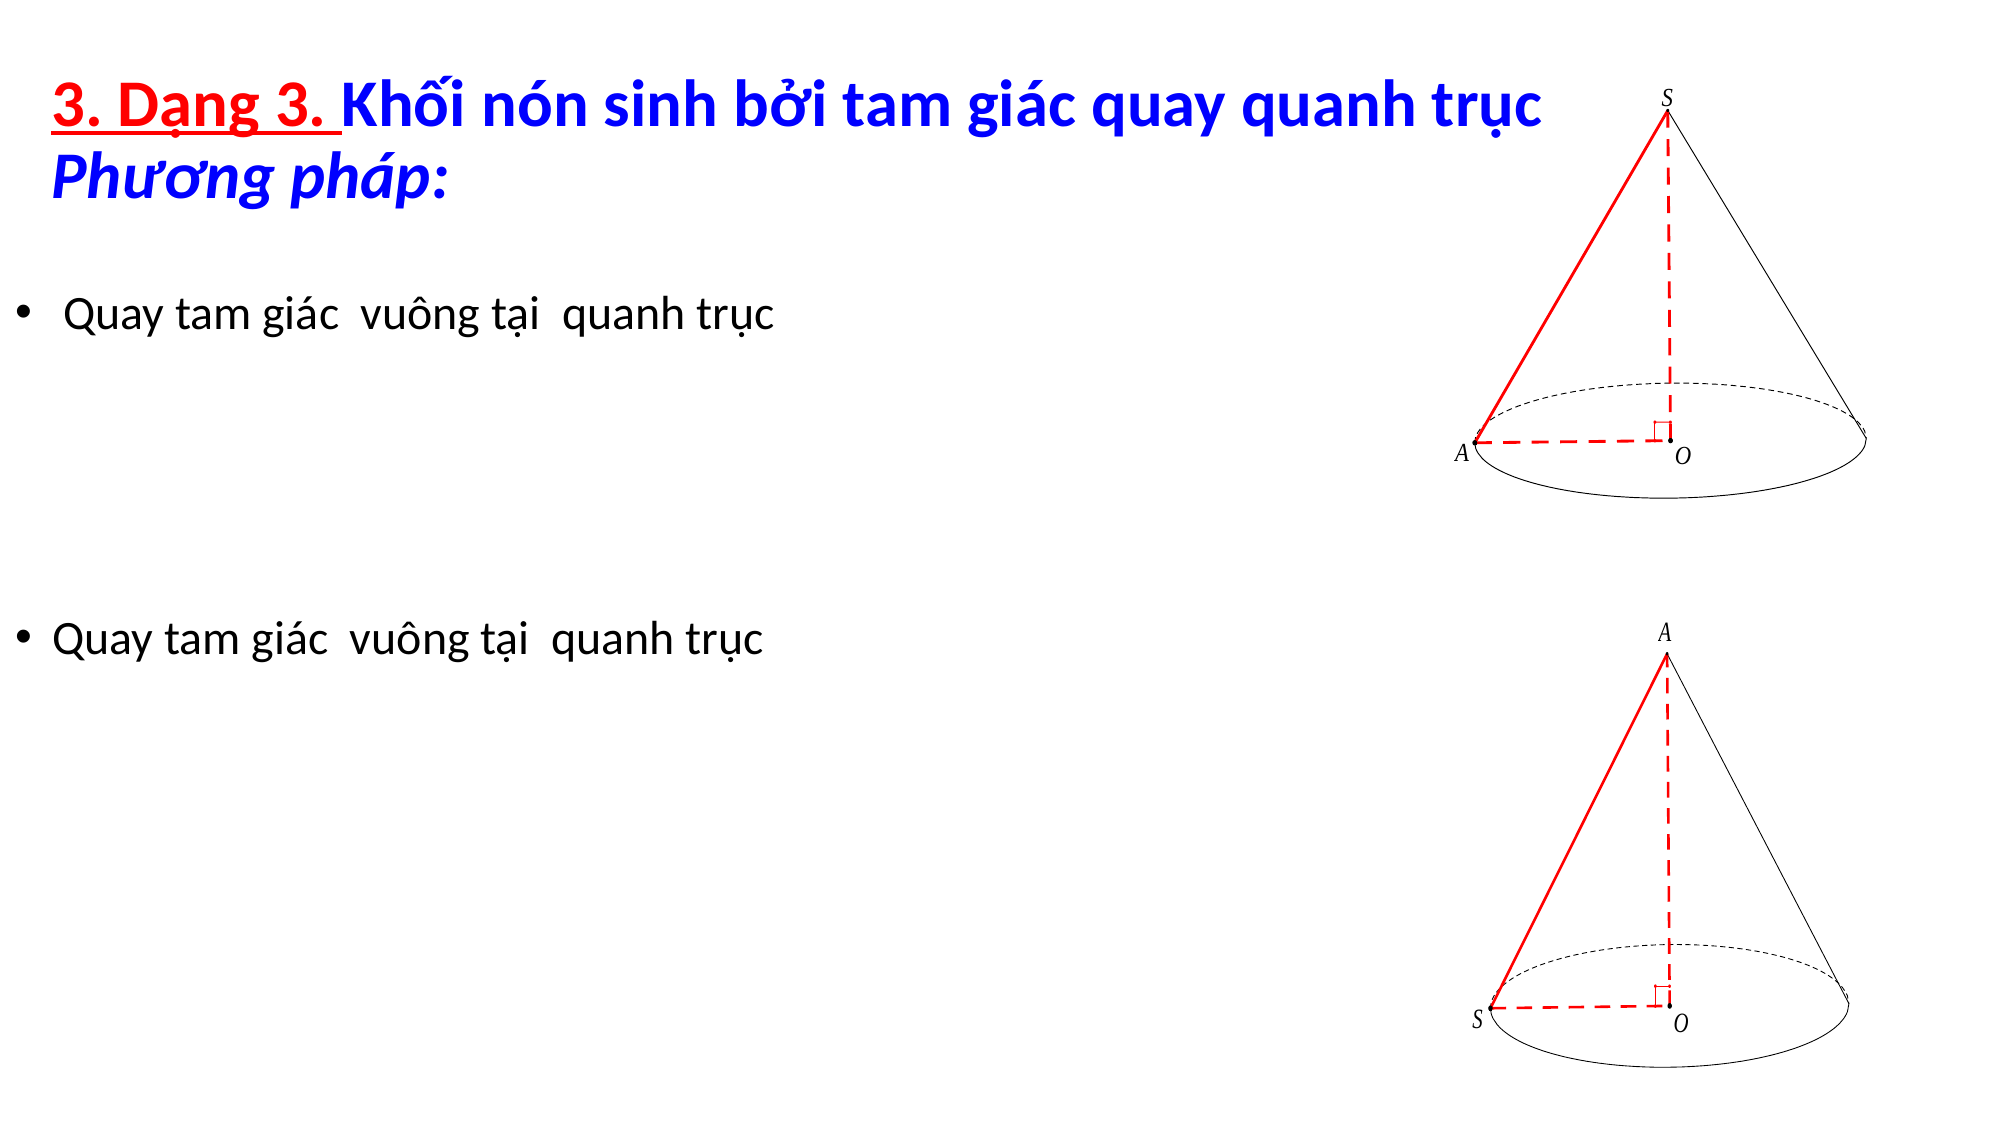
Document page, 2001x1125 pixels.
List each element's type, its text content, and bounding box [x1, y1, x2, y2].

picture [1463, 605, 1858, 1080]
title 3. Dạng 3. Khối nón sinh bởi tam giác quay quanh trục Phương pháp: [36, 0, 1887, 300]
picture [1445, 72, 1876, 510]
